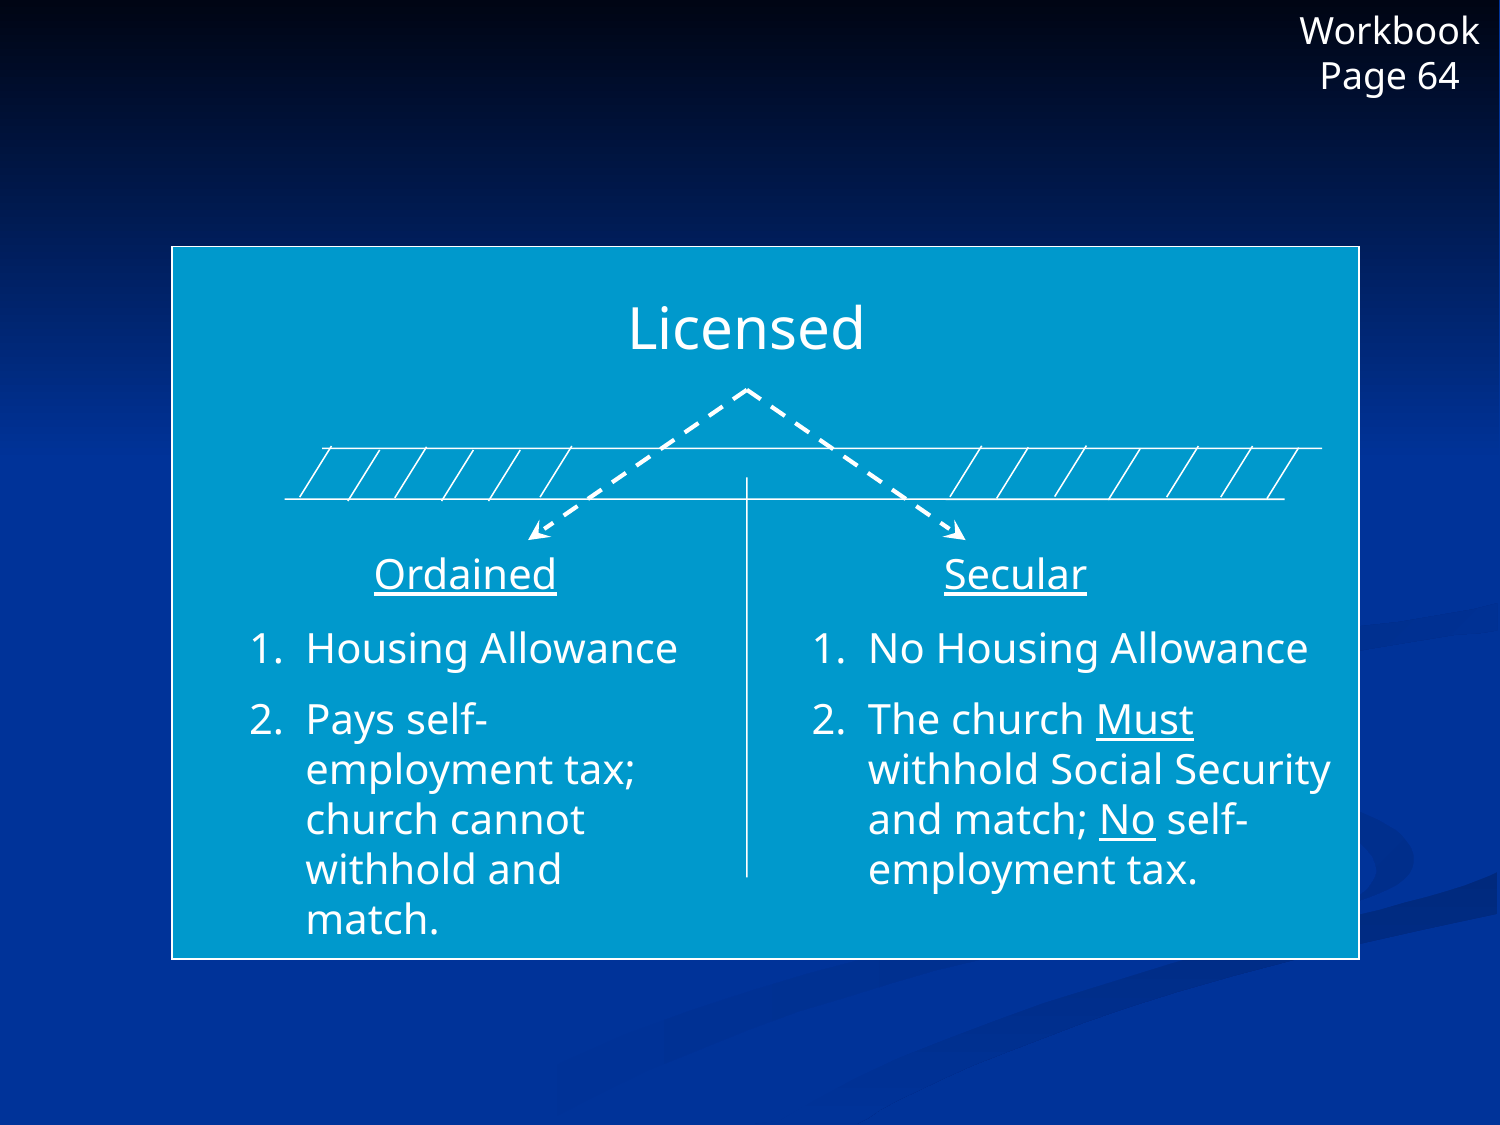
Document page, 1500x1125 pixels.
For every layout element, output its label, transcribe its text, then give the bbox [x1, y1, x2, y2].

text_box Licensed [528, 283, 966, 369]
text_box Secular [796, 540, 1235, 605]
text_box Workbook Page 64 [1279, 0, 1500, 105]
text_box [171, 246, 1360, 960]
text_box Housing Allowance Pays self-employment tax; church cannot withhold and match. [234, 614, 697, 951]
text_box [528, 519, 551, 541]
text_box Ordained [246, 540, 685, 605]
text_box No Housing Allowance The church Must withhold Social Security and match; No self-employment tax. [796, 614, 1360, 901]
text_box [942, 519, 966, 541]
